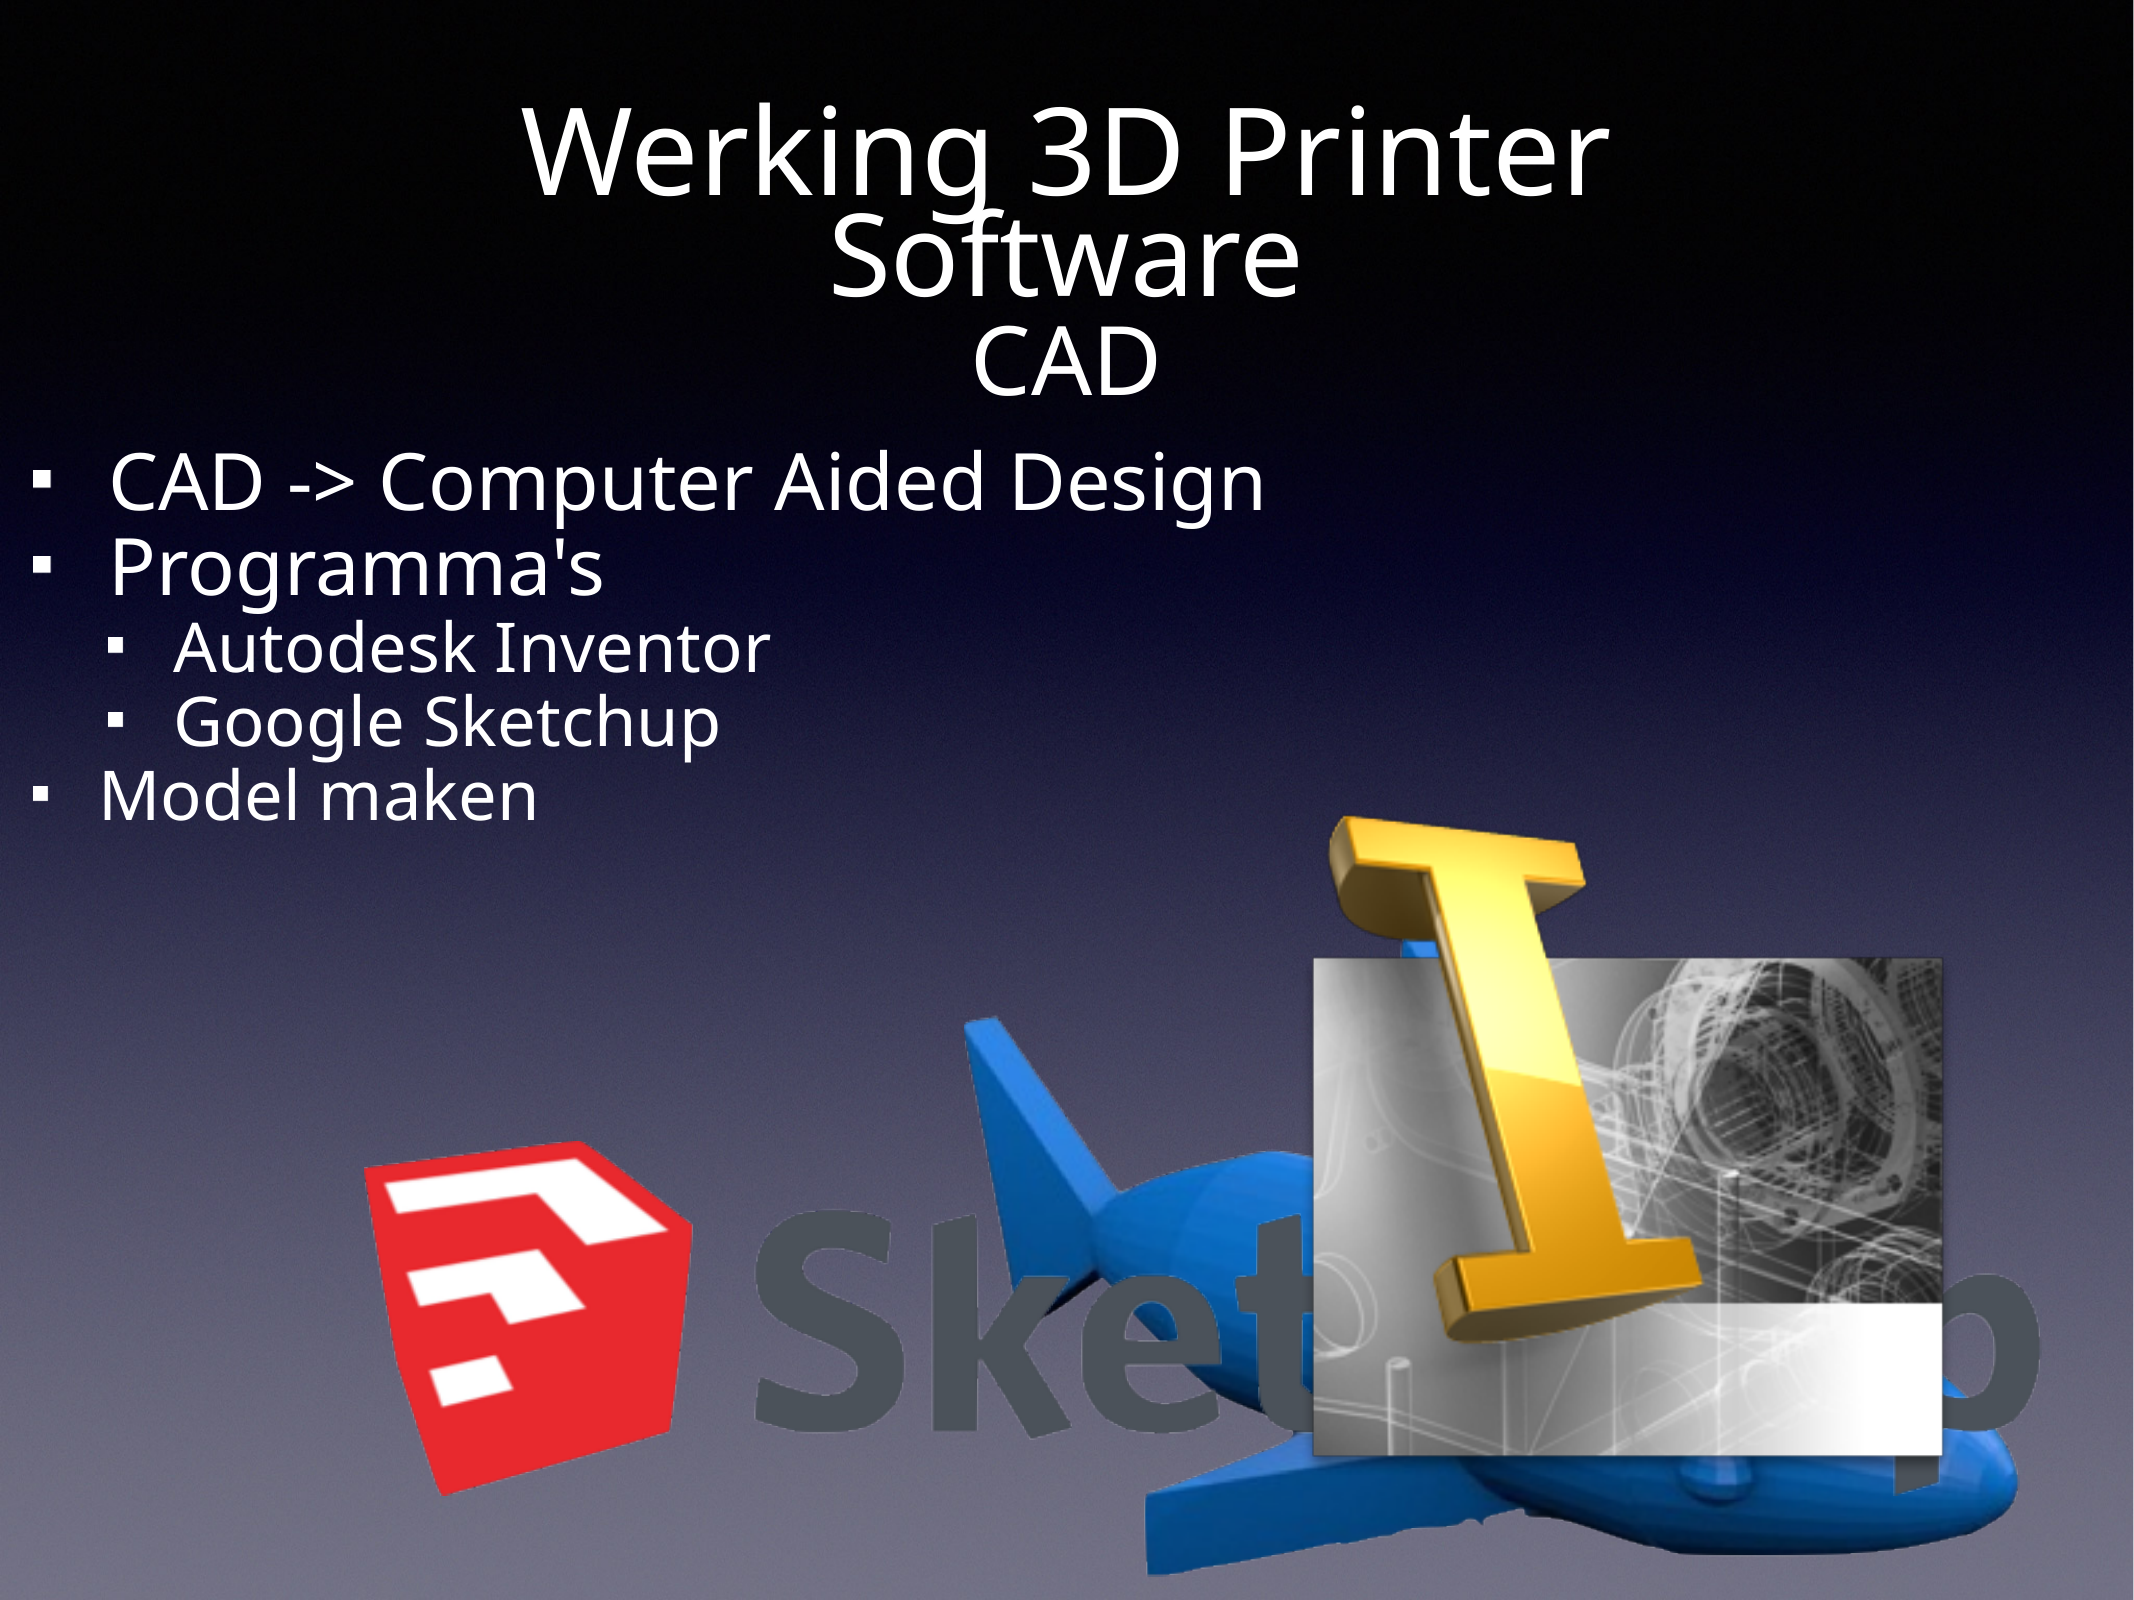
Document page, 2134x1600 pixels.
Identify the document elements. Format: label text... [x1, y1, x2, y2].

picture [0, 0, 2134, 1600]
list CAD -> Computer Aided Design Programma's Autodesk Inventor Google Sketchup Model maken [32, 441, 1363, 1036]
title Werking 3D Printer [155, 66, 1978, 228]
text_box Software [156, 166, 1978, 272]
text_box CAD [156, 272, 1978, 442]
